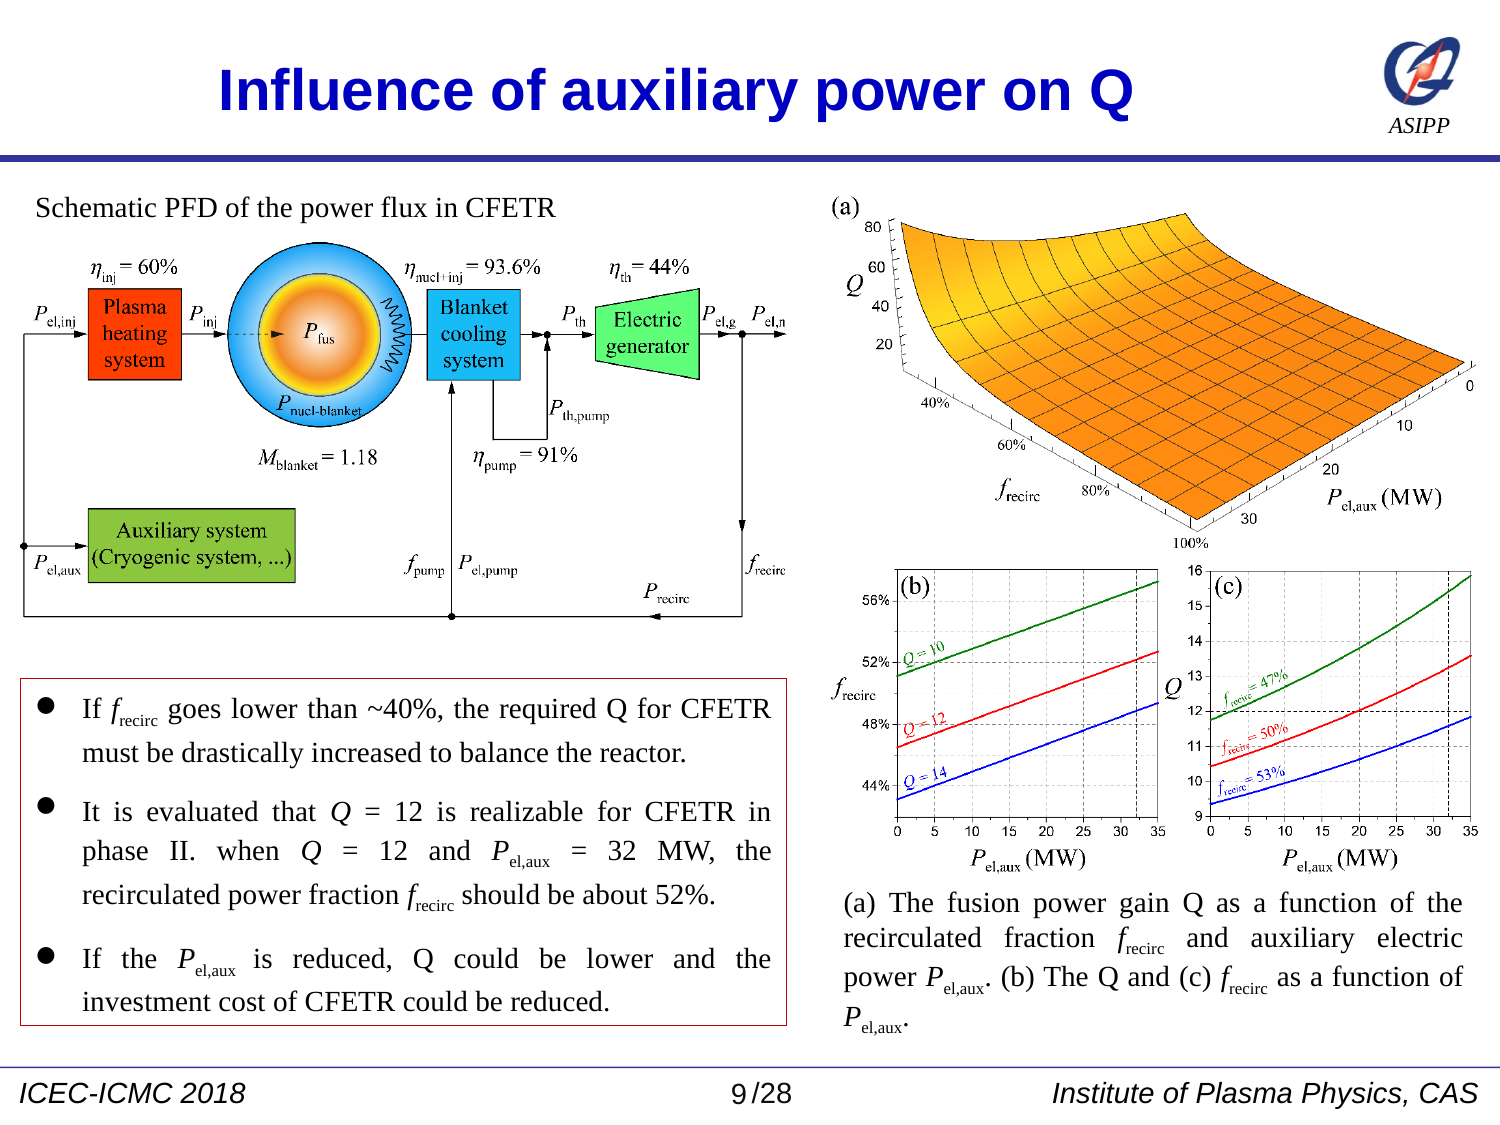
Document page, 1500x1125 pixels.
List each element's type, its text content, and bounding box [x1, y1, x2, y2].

text_box If frecirc goes lower than ~40%, the required Q for CFETR must be drastically increased to balance the reactor. It is evaluated that Q = 12 is realizable for CFETR in phase II. when Q = 12 and Pel,aux = 32 MW, the recirculated power fraction frecirc should be about 52%. If the Pel,aux is reduced, Q could be lower and the investment cost of CFETR could be reduced. [20, 678, 787, 1026]
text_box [828, 191, 1479, 1033]
text_box Influence of auxiliary power on Q [0, 44, 1355, 130]
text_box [20, 181, 787, 620]
picture [1371, 28, 1469, 116]
